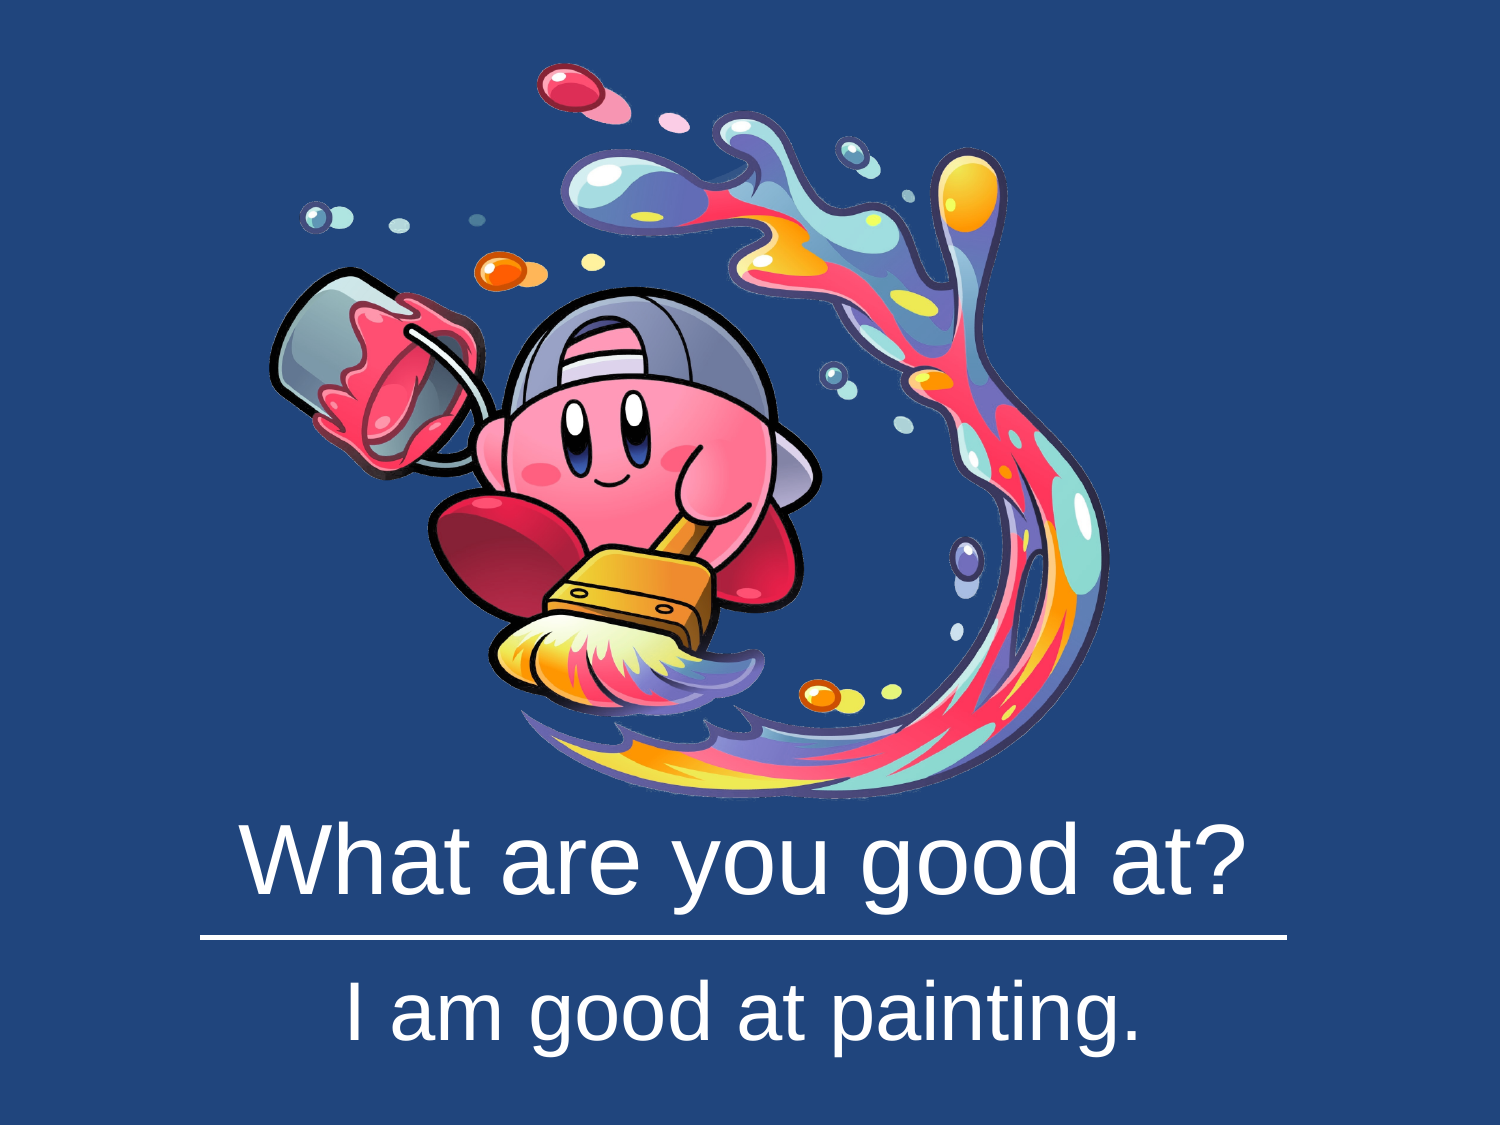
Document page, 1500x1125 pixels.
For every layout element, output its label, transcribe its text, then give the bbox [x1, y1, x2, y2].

text_box I am good at painting. [50, 950, 1438, 1065]
picture [244, 40, 1138, 824]
text_box What are you good at? [50, 787, 1438, 923]
